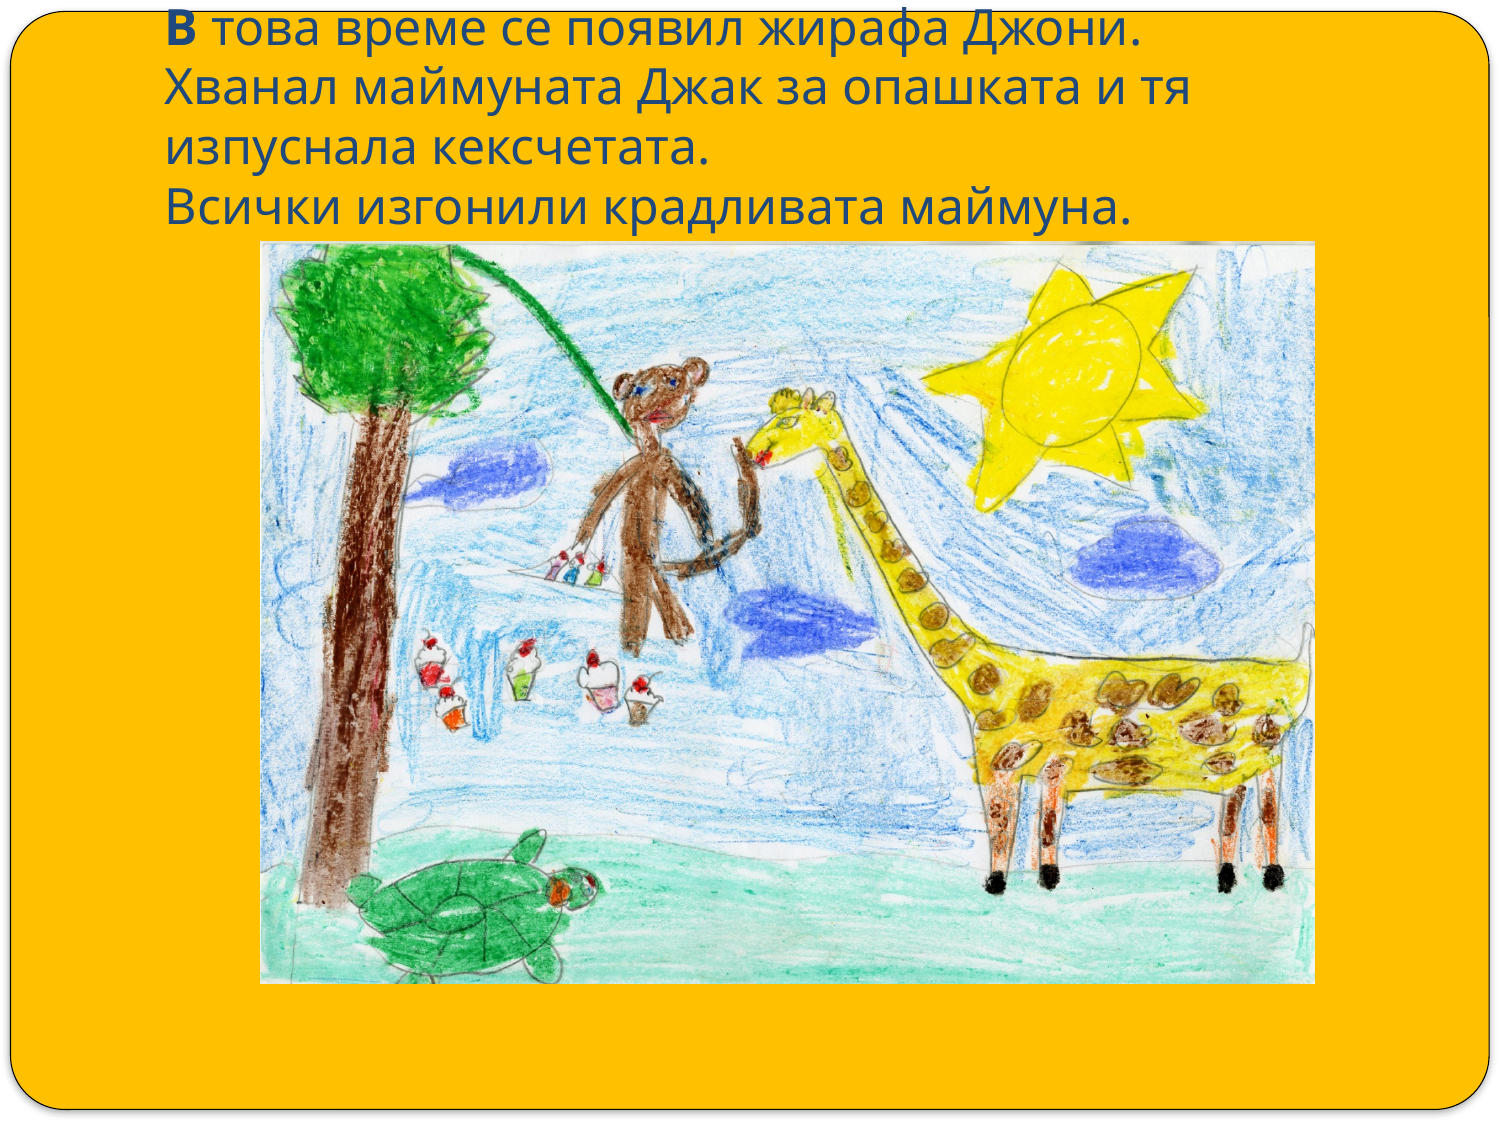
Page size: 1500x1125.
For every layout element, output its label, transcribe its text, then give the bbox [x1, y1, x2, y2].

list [260, 241, 1315, 984]
title В това време се появил жирафа Джони. Хванал маймуната Джак за опашката и тя изпуснала кексчетата. Всички изгонили крадливата маймуна. [150, 45, 1425, 250]
